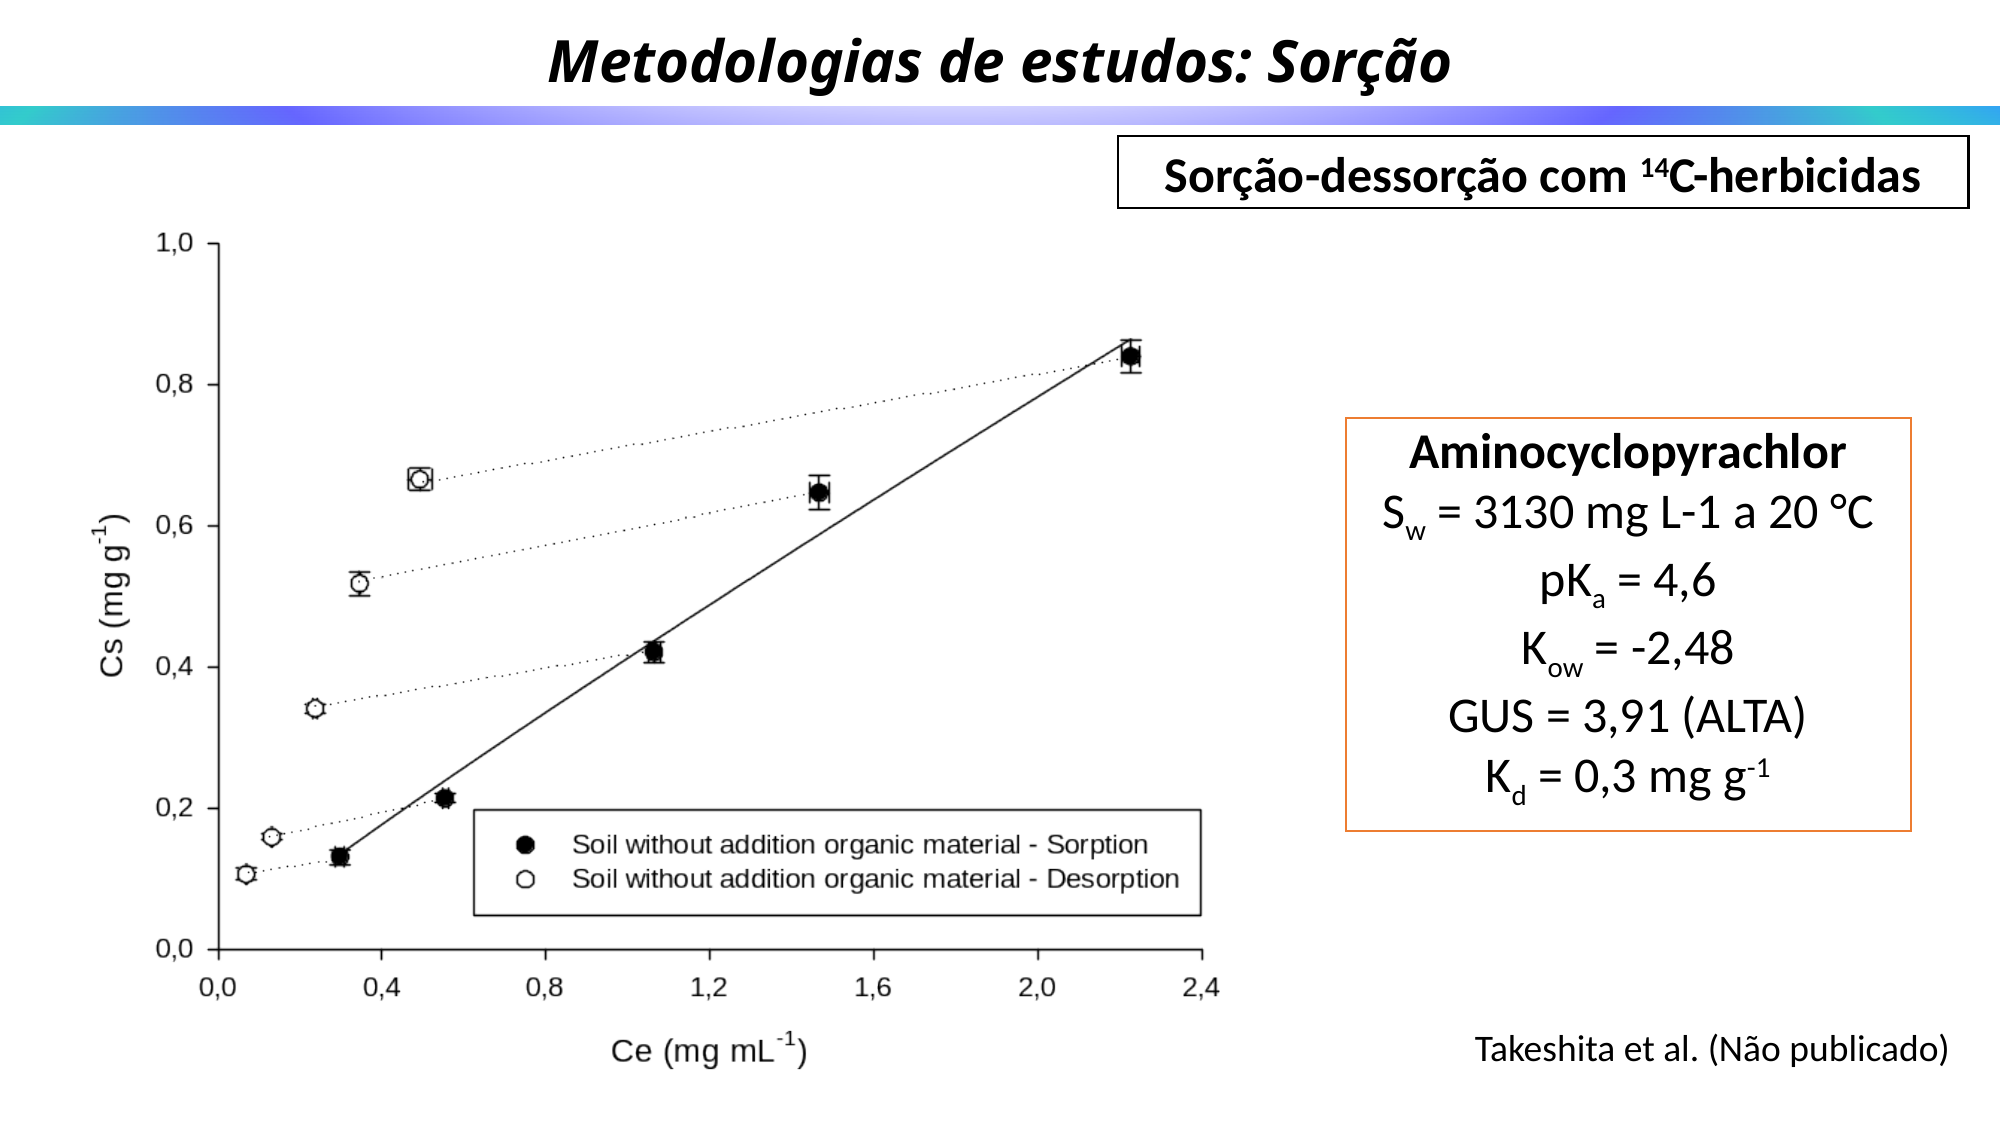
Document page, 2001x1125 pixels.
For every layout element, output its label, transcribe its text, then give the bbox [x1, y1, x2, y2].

text_box Aminocyclopyrachlor Sw = 3130 mg L-1 a 20 °C pKa = 4,6 Kow = -2,48 GUS = 3,91 (ALTA) Kd = 0,3 mg g-1 [1345, 417, 1912, 832]
text_box Sorção-dessorção com 14C-herbicidas [1117, 135, 1970, 209]
text_box Metodologias de estudos: Sorção [62, 0, 1938, 106]
picture [81, 136, 1260, 1078]
picture [0, 106, 2000, 125]
text_box Takeshita et al. (Não publicado) [1459, 1016, 1966, 1077]
